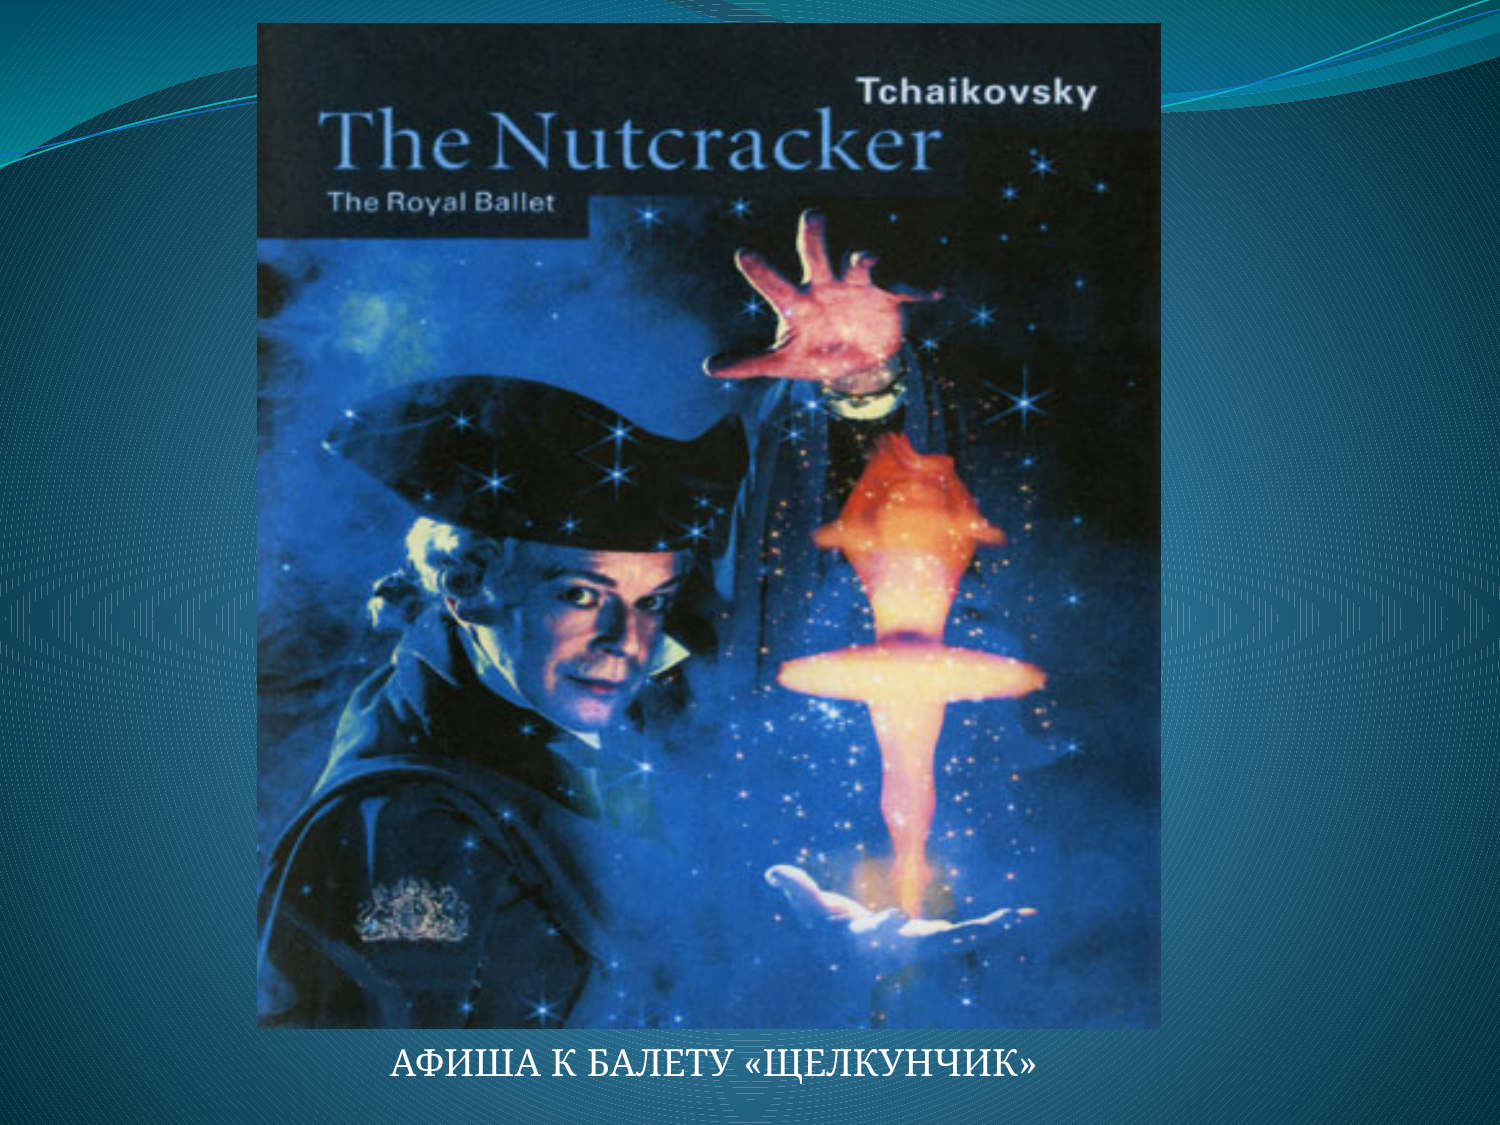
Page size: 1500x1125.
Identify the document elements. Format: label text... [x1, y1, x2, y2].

text_box АФИША К БАЛЕТУ «ЩЕЛКУНЧИК» [375, 1040, 1055, 1091]
picture [257, 23, 1161, 1029]
